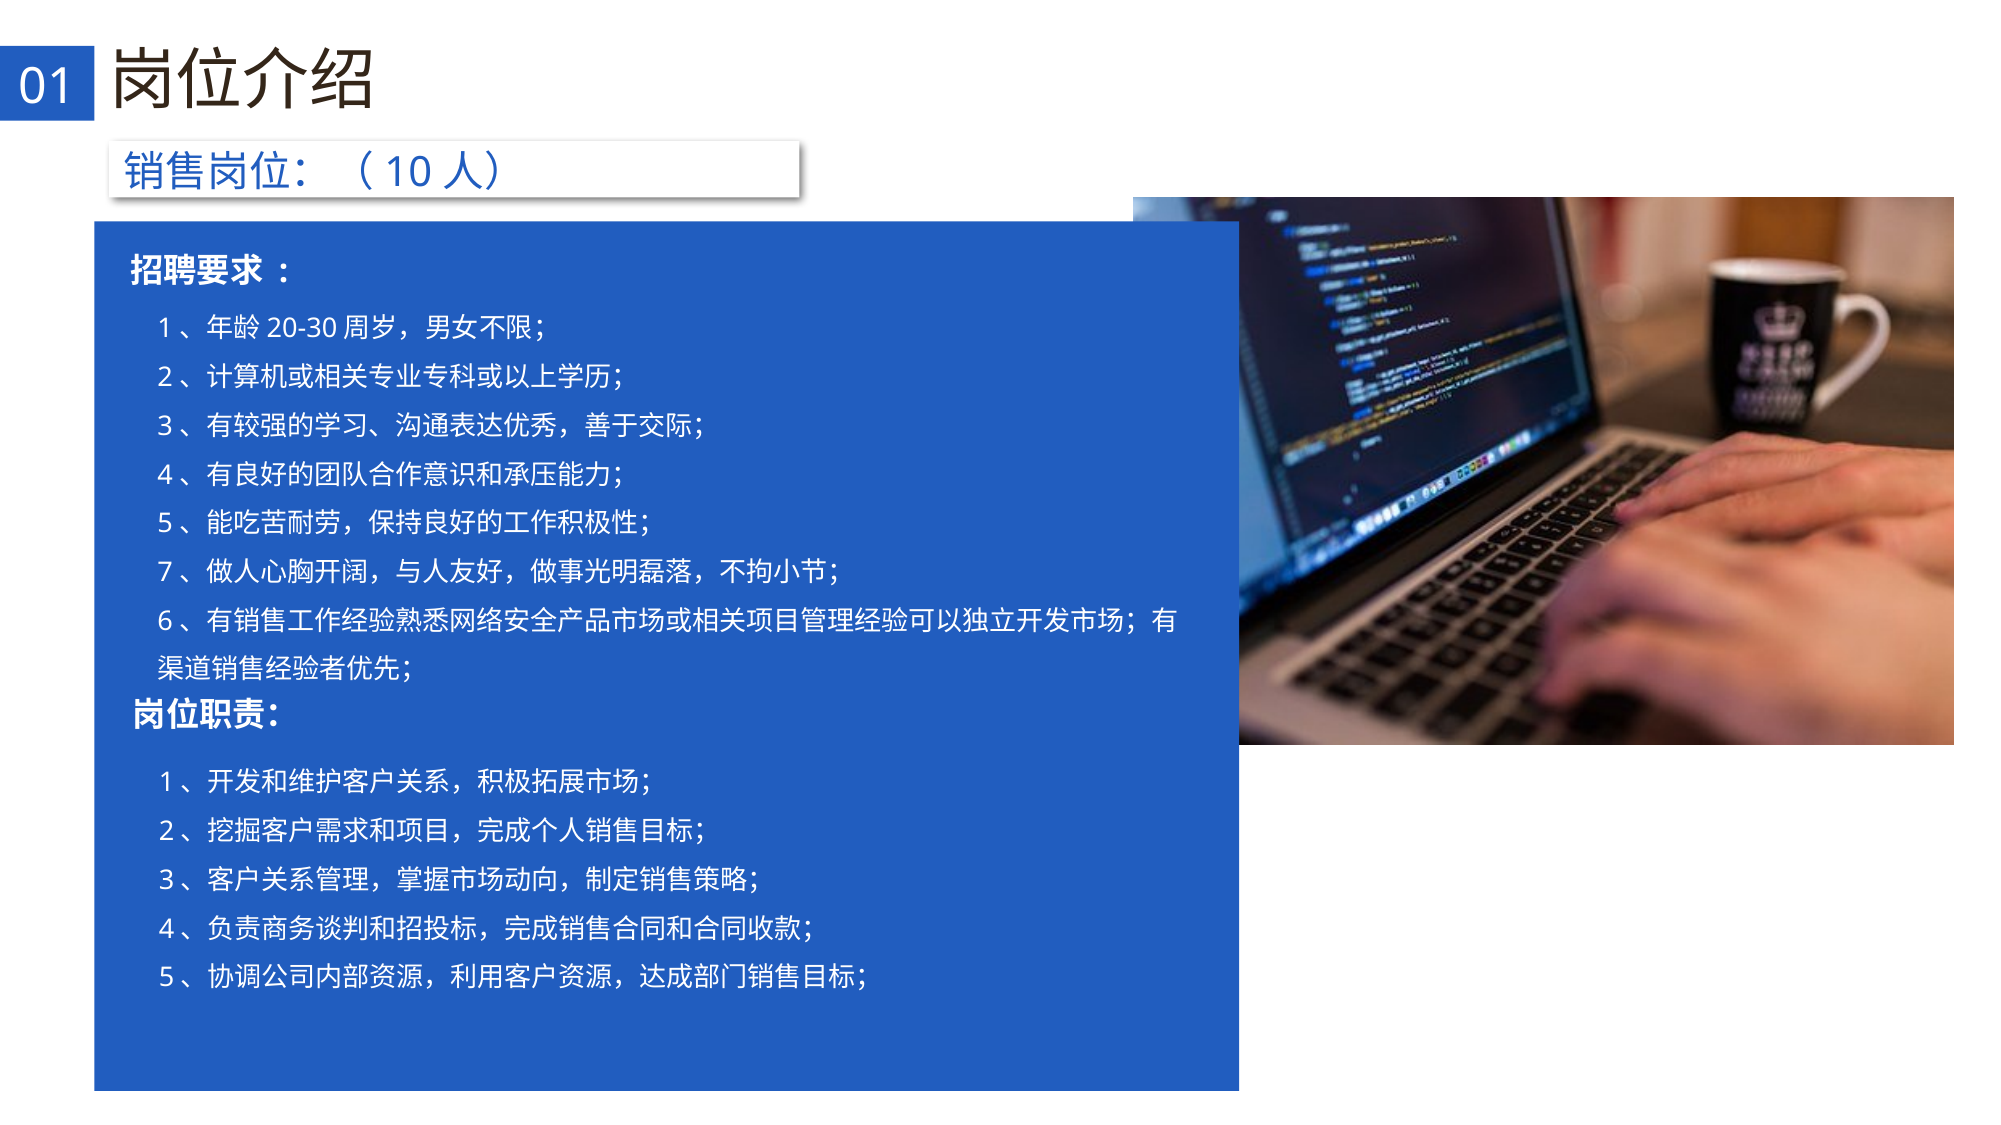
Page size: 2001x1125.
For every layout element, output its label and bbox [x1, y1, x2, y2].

text_box [109, 137, 800, 203]
text_box [0, 27, 449, 140]
text_box [94, 221, 1240, 1125]
picture [1133, 197, 1954, 745]
